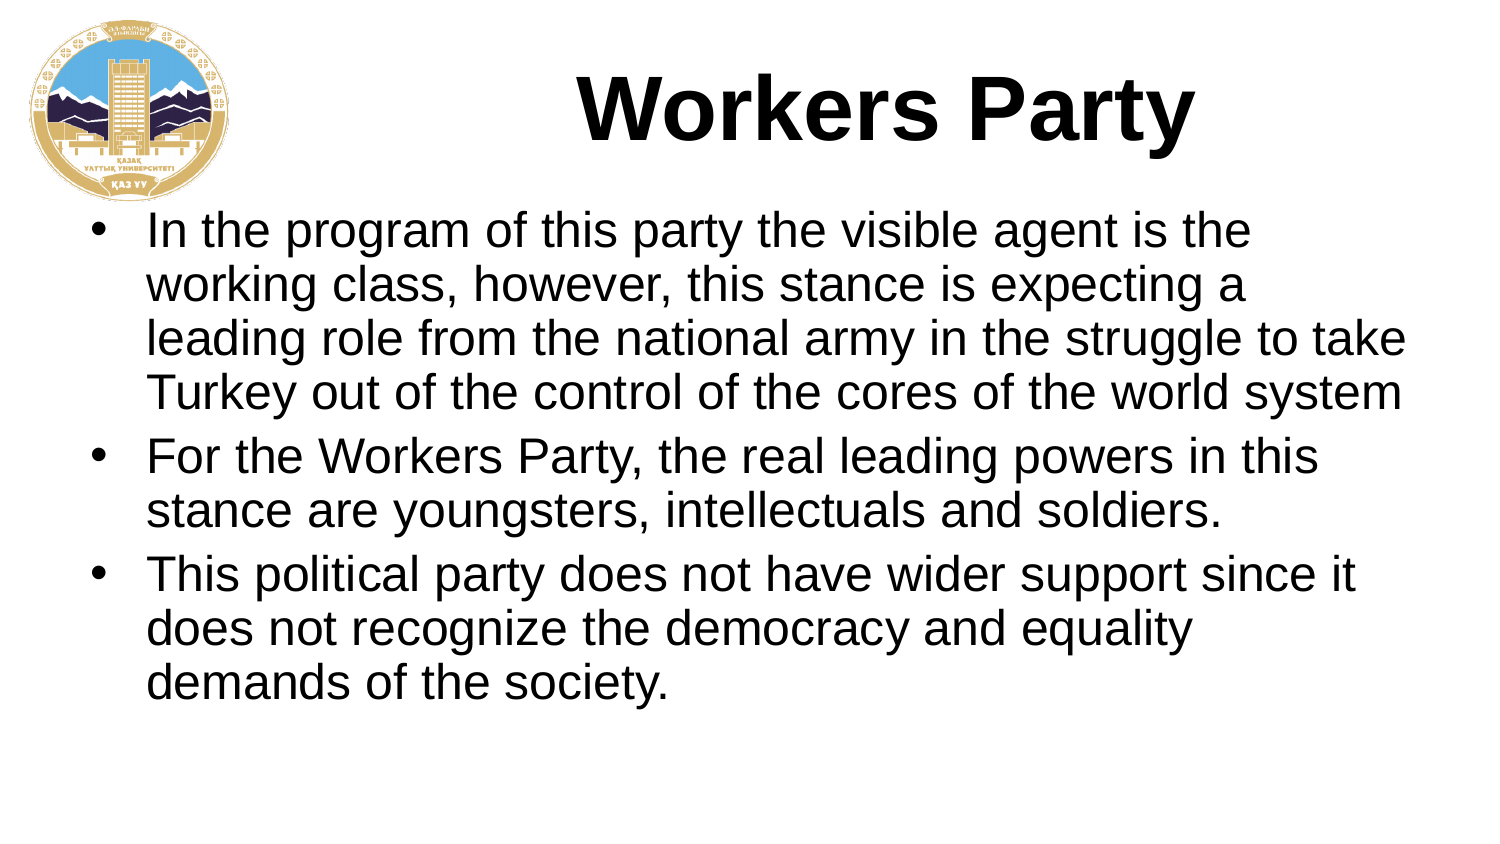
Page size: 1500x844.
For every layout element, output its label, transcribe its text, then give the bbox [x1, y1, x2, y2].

picture [29, 20, 229, 202]
title Workers Party [348, 33, 1425, 175]
list In the program of this party the visible agent is the working class, however, this stance is expecting a leading role from the national army in the struggle to take Turkey out of the control of the cores of the world system For the Workers Party, the real leading powers in this stance are youngsters, intellectuals and soldiers. This political party does not have wider support since it does not recognize the democracy and equality demands of the society. [75, 196, 1425, 754]
